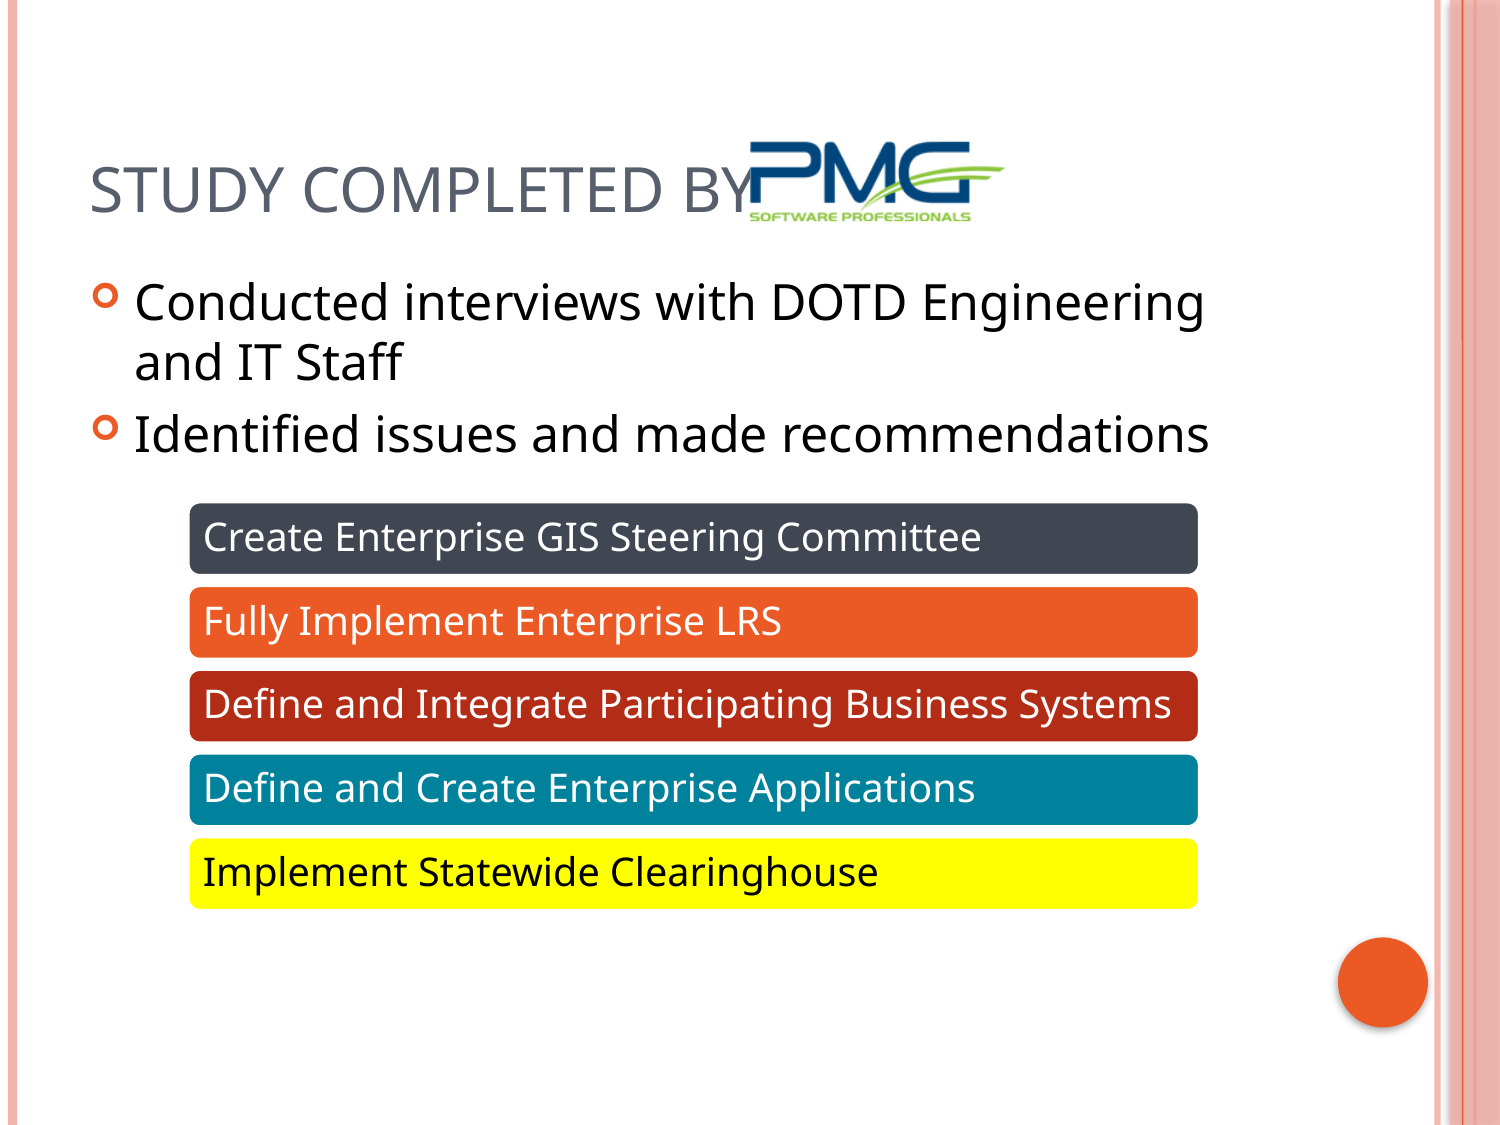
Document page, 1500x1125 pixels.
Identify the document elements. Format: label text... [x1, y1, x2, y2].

list Conducted interviews with DOTD Engineering and IT Staff Identified issues and made recommendations [75, 262, 1300, 1062]
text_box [186, 411, 1201, 1001]
title Study Completed by [75, 45, 1300, 233]
picture [749, 136, 1007, 232]
